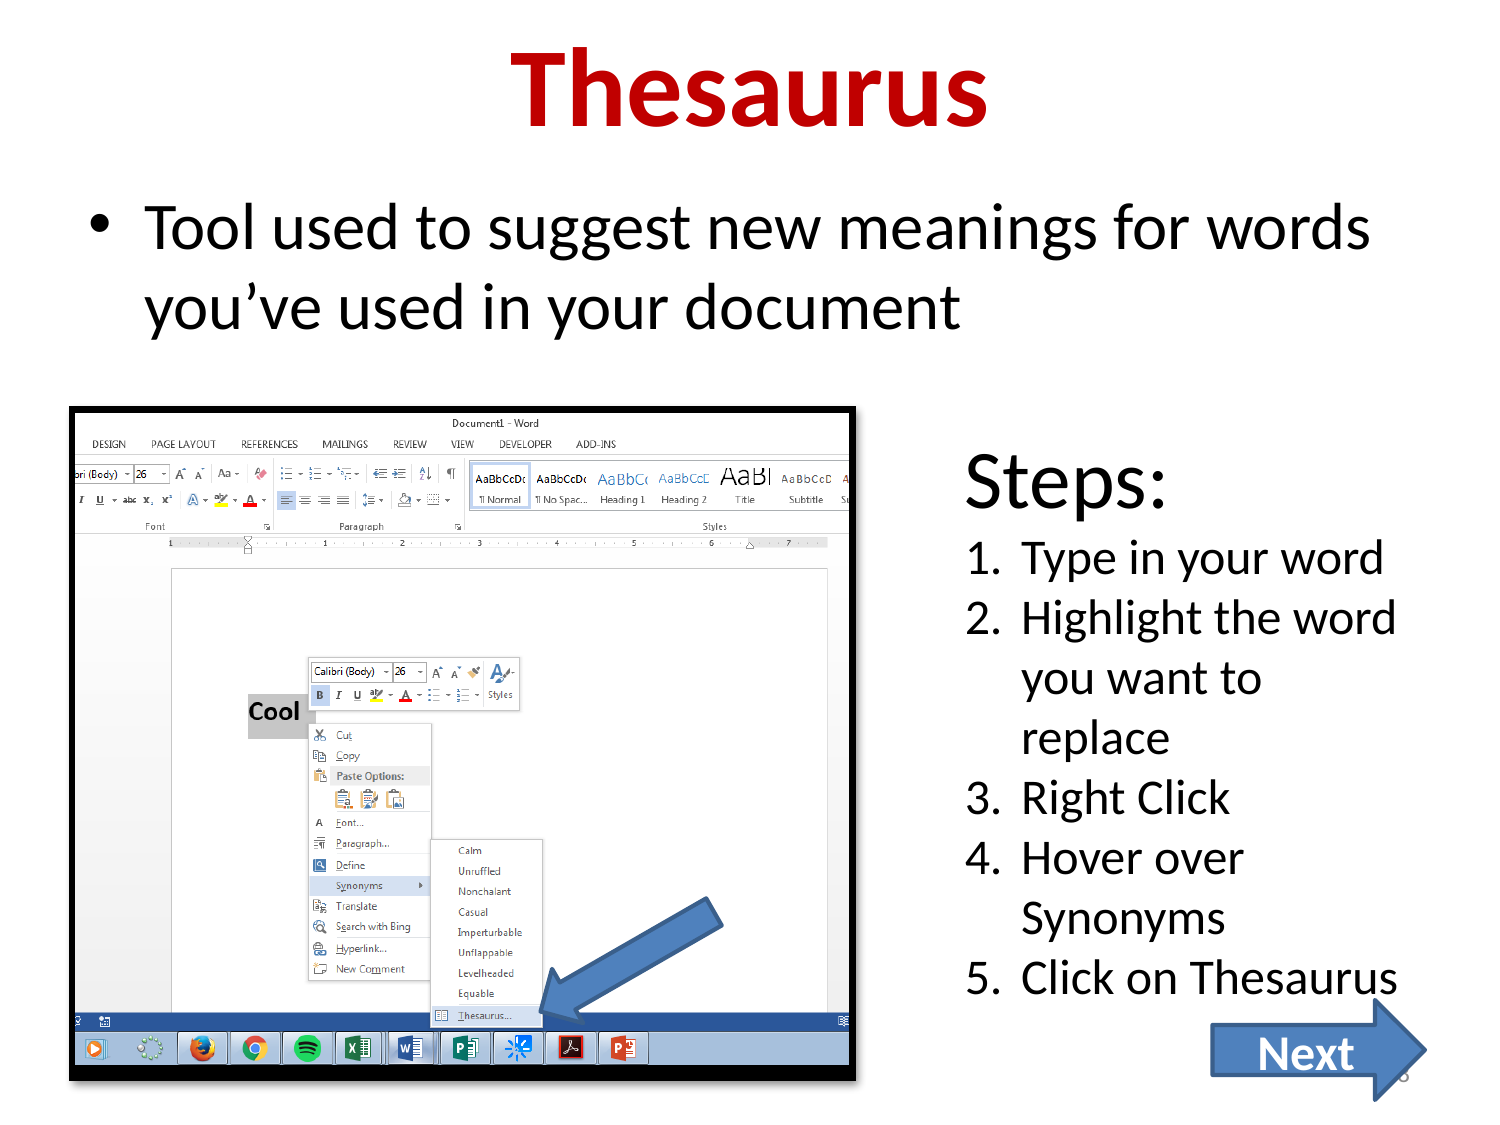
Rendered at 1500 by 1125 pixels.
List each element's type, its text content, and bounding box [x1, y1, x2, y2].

title Thesaurus [75, 0, 1425, 175]
list Tool used to suggest new meanings for words you’ve used in your document [73, 174, 1424, 363]
text_box Next [1210, 998, 1428, 1102]
picture [74, 412, 850, 1076]
slide_number 18 [1074, 1042, 1425, 1103]
text_box Steps: Type in your word Highlight the word you want to replace Right Click Hover over Synonyms Click on Thesaurus [950, 417, 1424, 1013]
